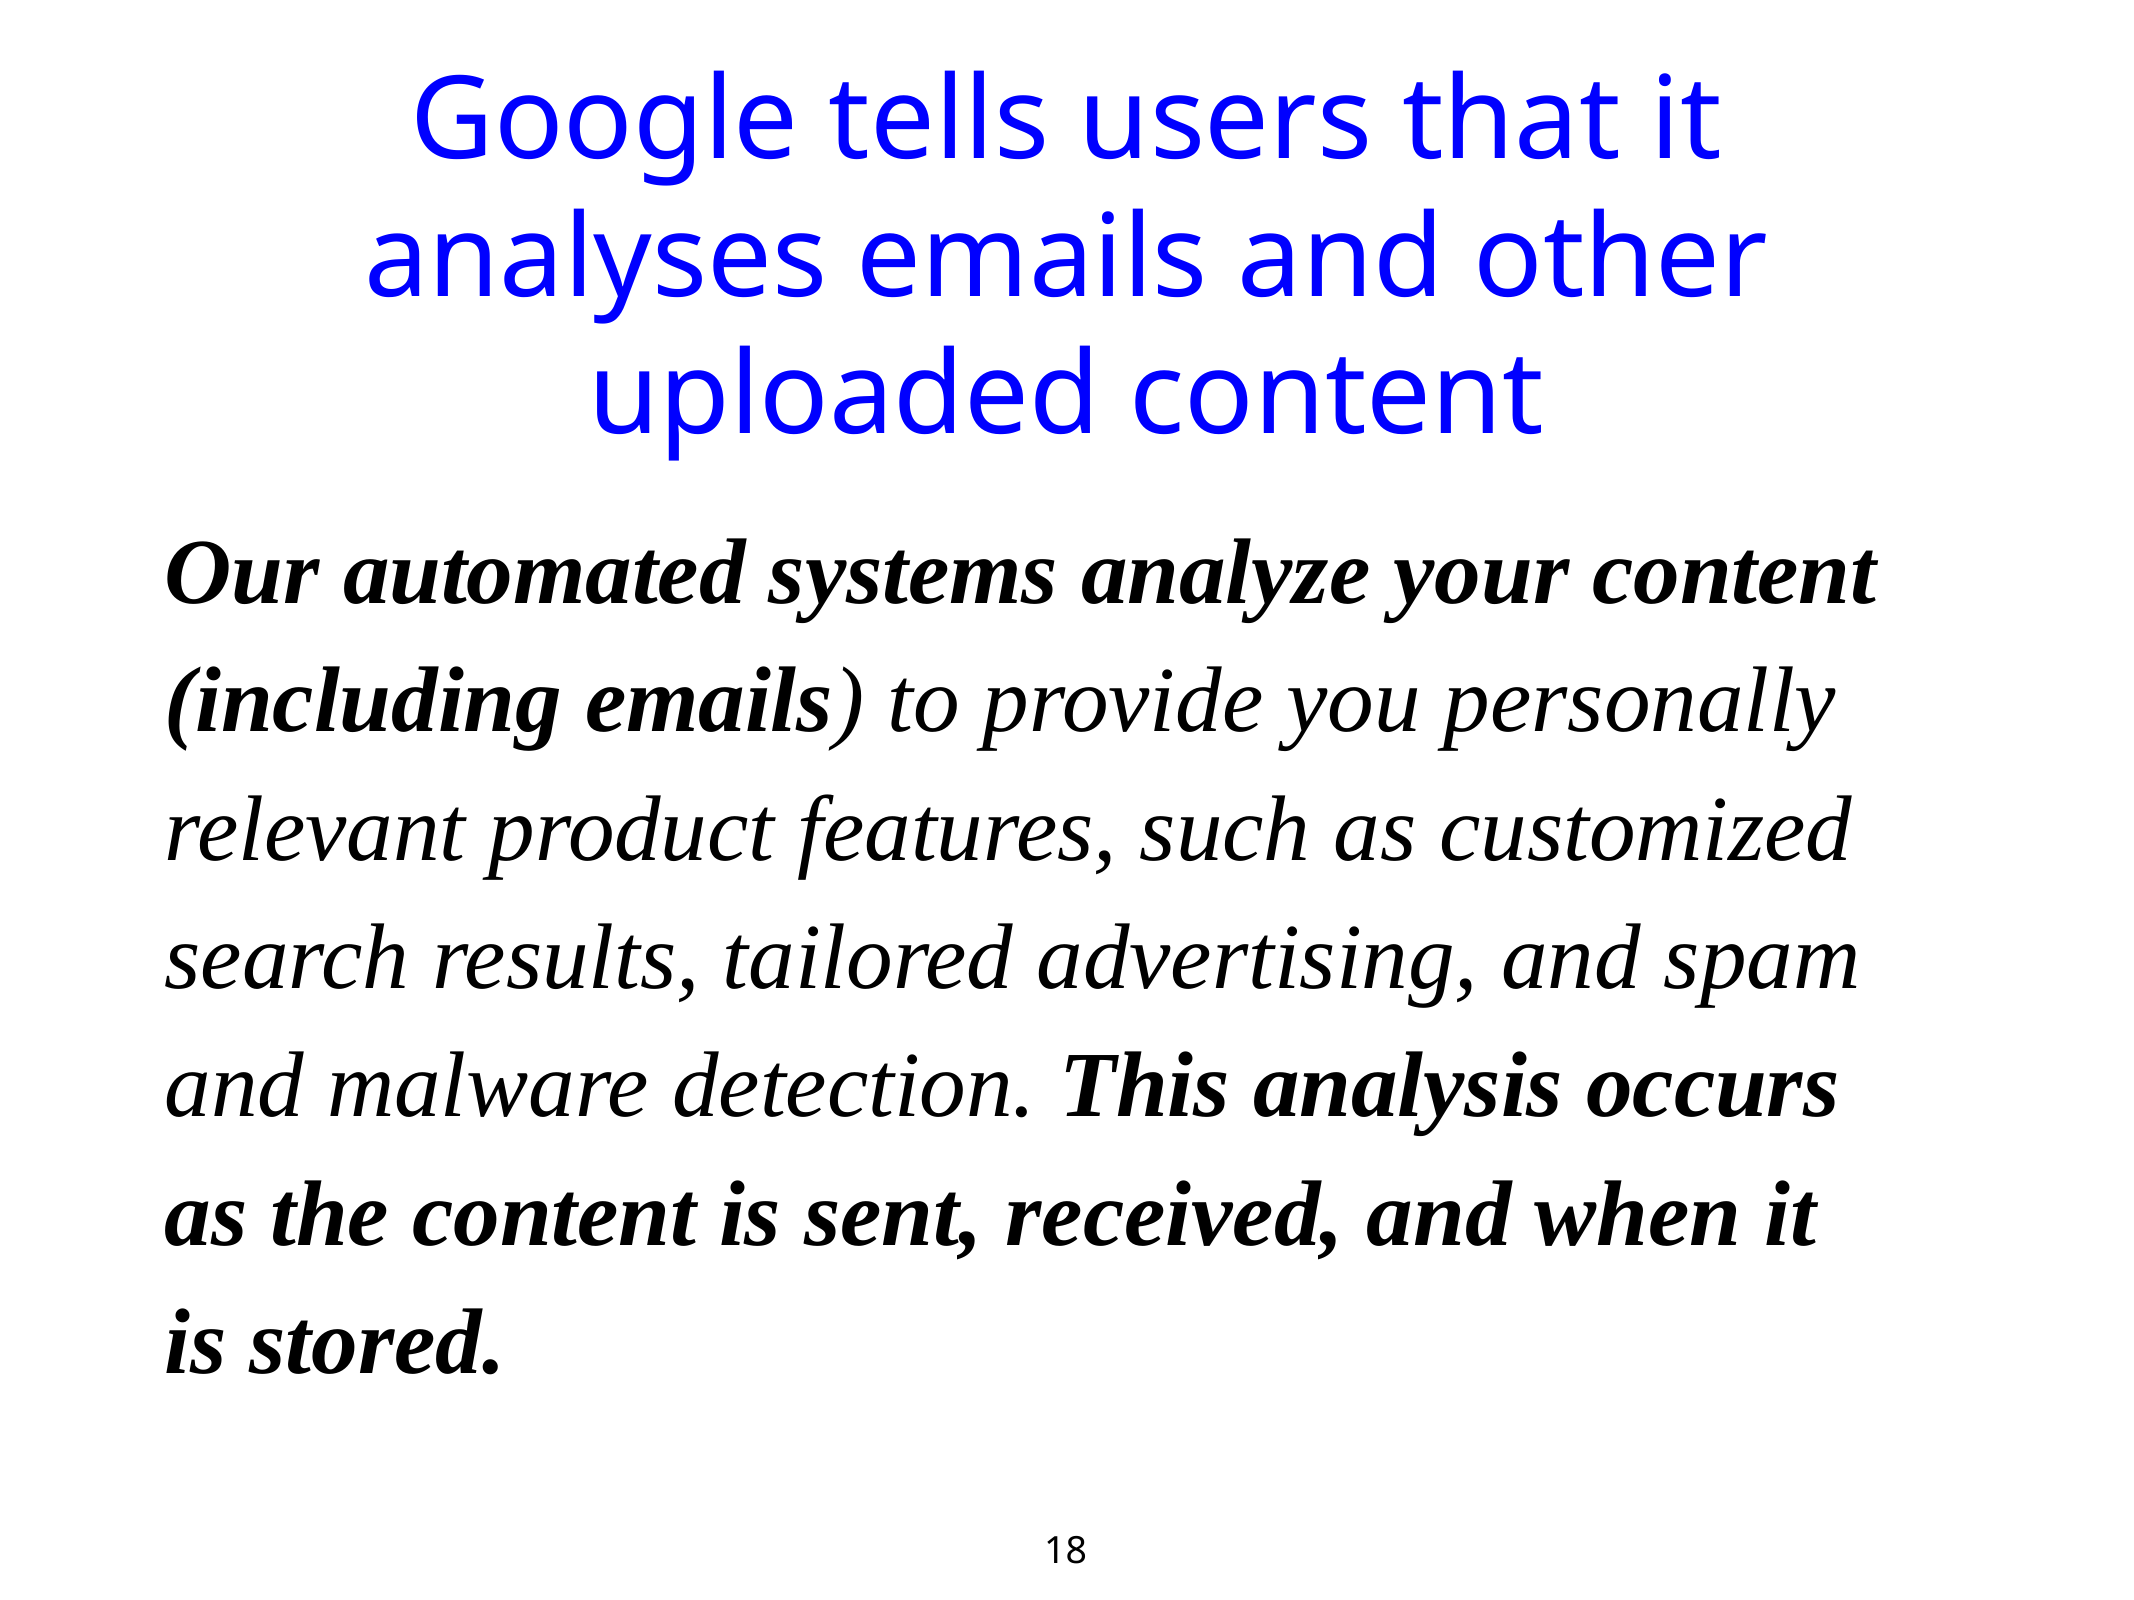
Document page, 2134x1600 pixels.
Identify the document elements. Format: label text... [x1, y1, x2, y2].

title Google tells users that it analyses emails and other uploaded content [155, 72, 1978, 426]
slide_number 18 [1034, 1517, 1097, 1581]
list Our automated systems analyze your content (including emails) to provide you personally relevant product features, such as customized search results, tailored advertising, and spam and malware detection. This analysis occurs as the content is sent, received, and when it is stored. [155, 426, 1978, 1459]
